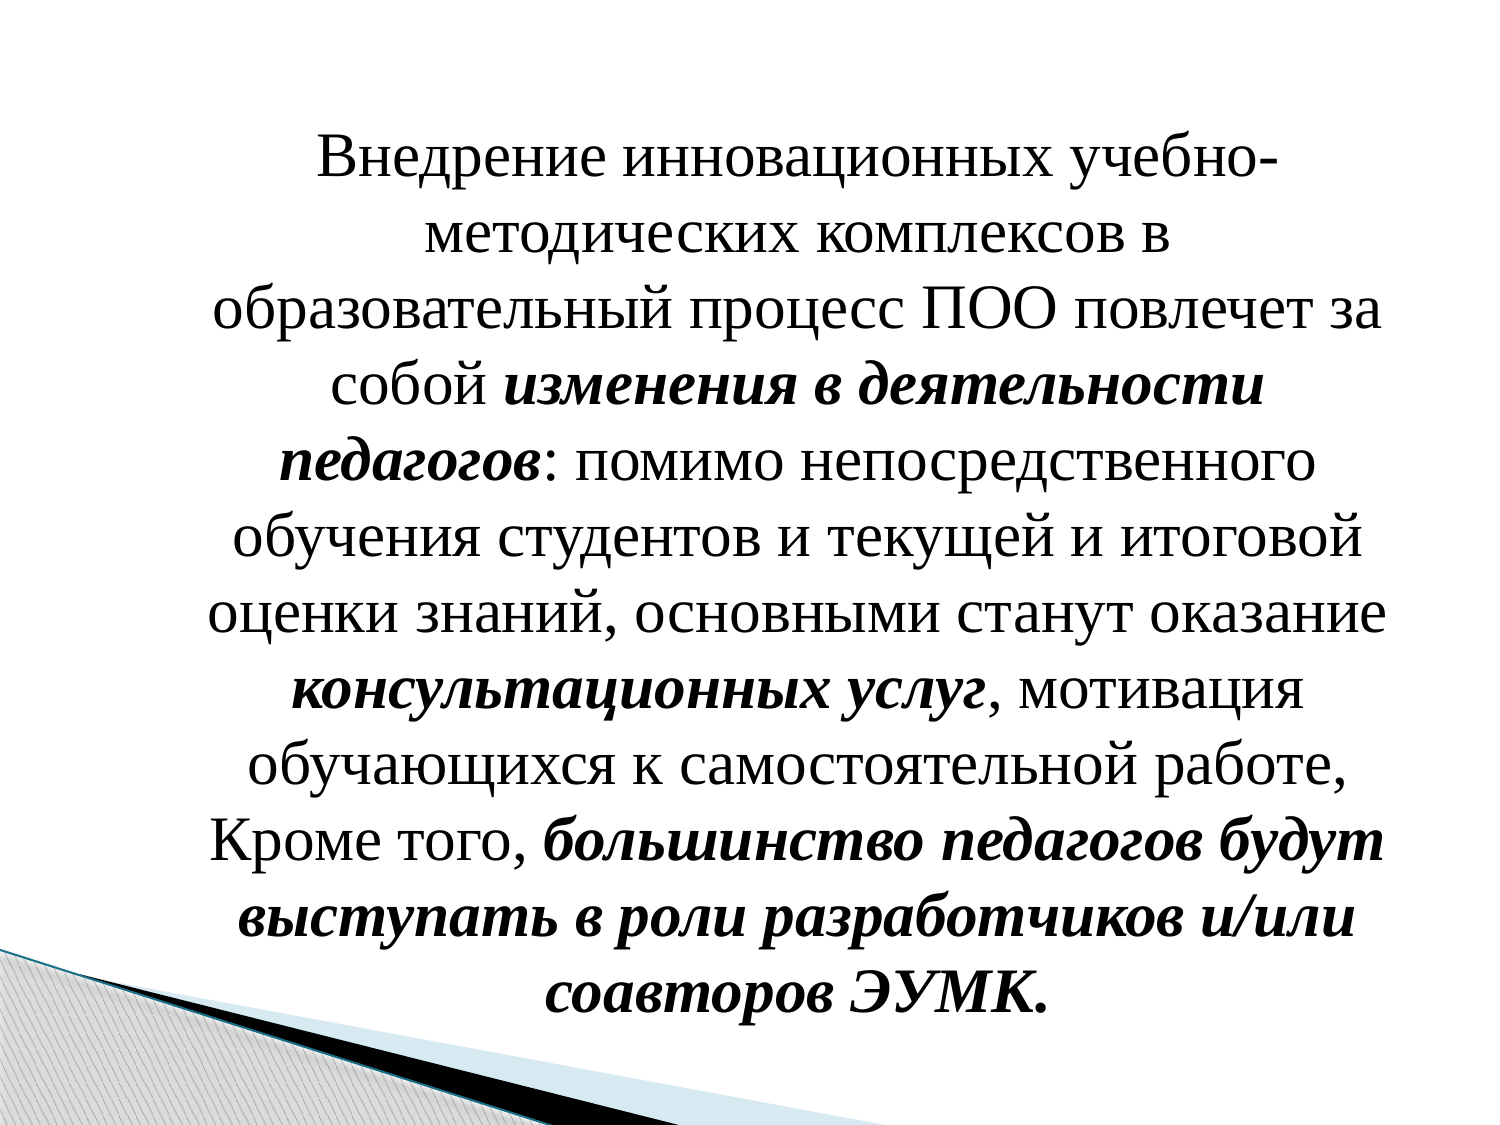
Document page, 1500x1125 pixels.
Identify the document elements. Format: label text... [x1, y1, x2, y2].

list Внедрение инновационных учебно-методических комплексов в образовательный процесс ПОО повлечет за собой изменения в деятельности педагогов: помимо непосредственного обучения студентов и текущей и итоговой оценки знаний, основными станут оказание консультационных услуг, мотивация обучающихся к самостоятельной работе, Кроме того, большинство педагогов будут выступать в роли разработчиков и/или соавторов ЭУМК. [117, 105, 1418, 1043]
